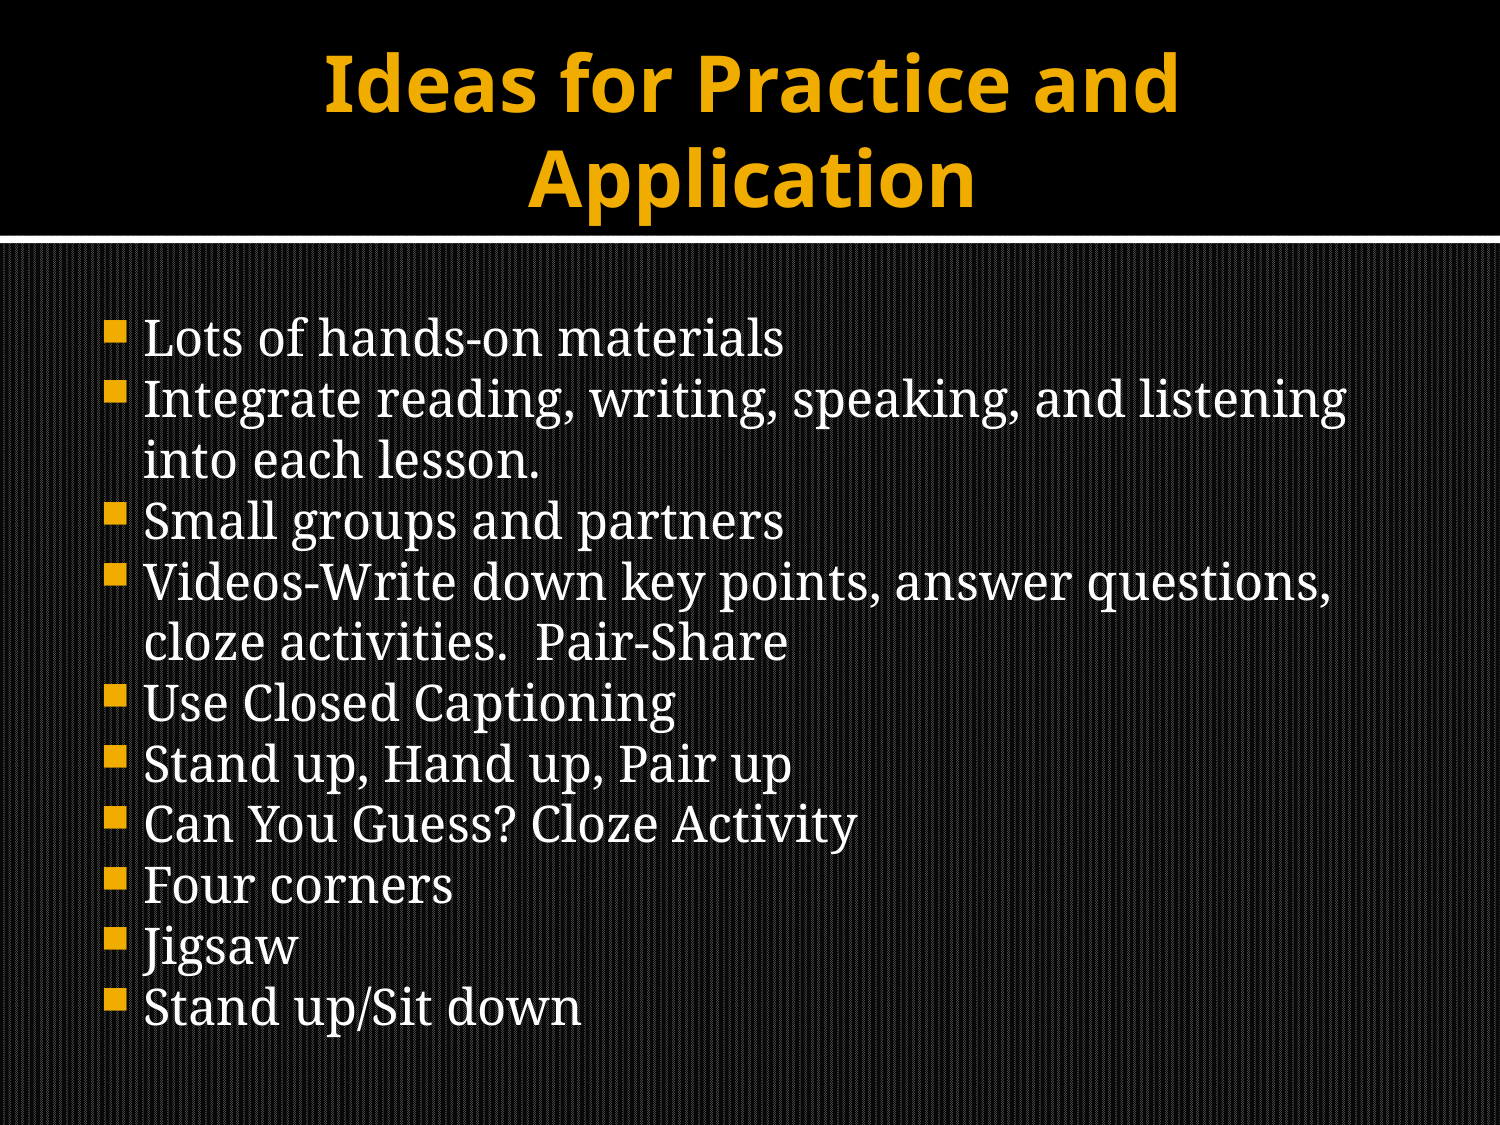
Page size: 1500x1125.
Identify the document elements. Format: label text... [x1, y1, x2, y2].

title Ideas for Practice and Application [75, 25, 1425, 231]
list Lots of hands-on materials Integrate reading, writing, speaking, and listening into each lesson. Small groups and partners Videos-Write down key points, answer questions, cloze activities. Pair-Share Use Closed Captioning Stand up, Hand up, Pair up Can You Guess? Cloze Activity Four corners Jigsaw Stand up/Sit down [75, 291, 1425, 1050]
